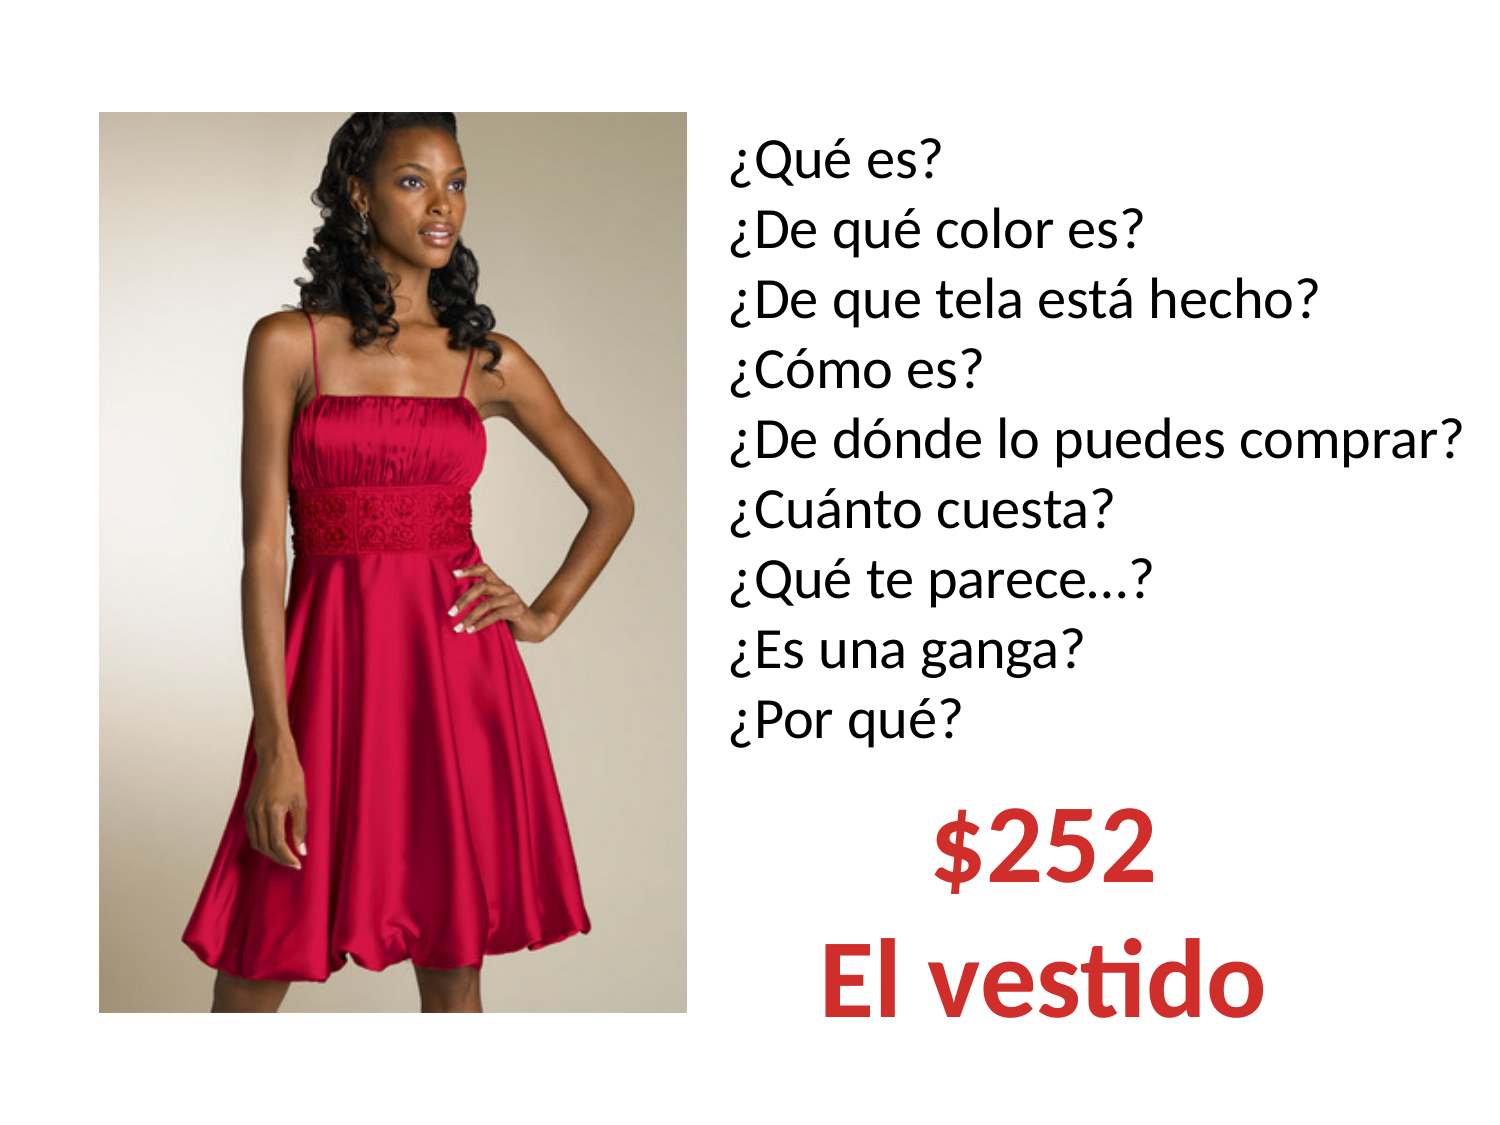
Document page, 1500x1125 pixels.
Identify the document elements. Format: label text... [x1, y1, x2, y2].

picture [99, 112, 687, 1013]
text_box ¿Qué es? ¿De qué color es? ¿De que tela está hecho? ¿Cómo es? ¿De dónde lo puedes comprar? ¿Cuánto cuesta? ¿Qué te parece…? ¿Es una ganga? ¿Por qué? [712, 112, 1500, 758]
text_box $252 El vestido [749, 762, 1338, 1048]
